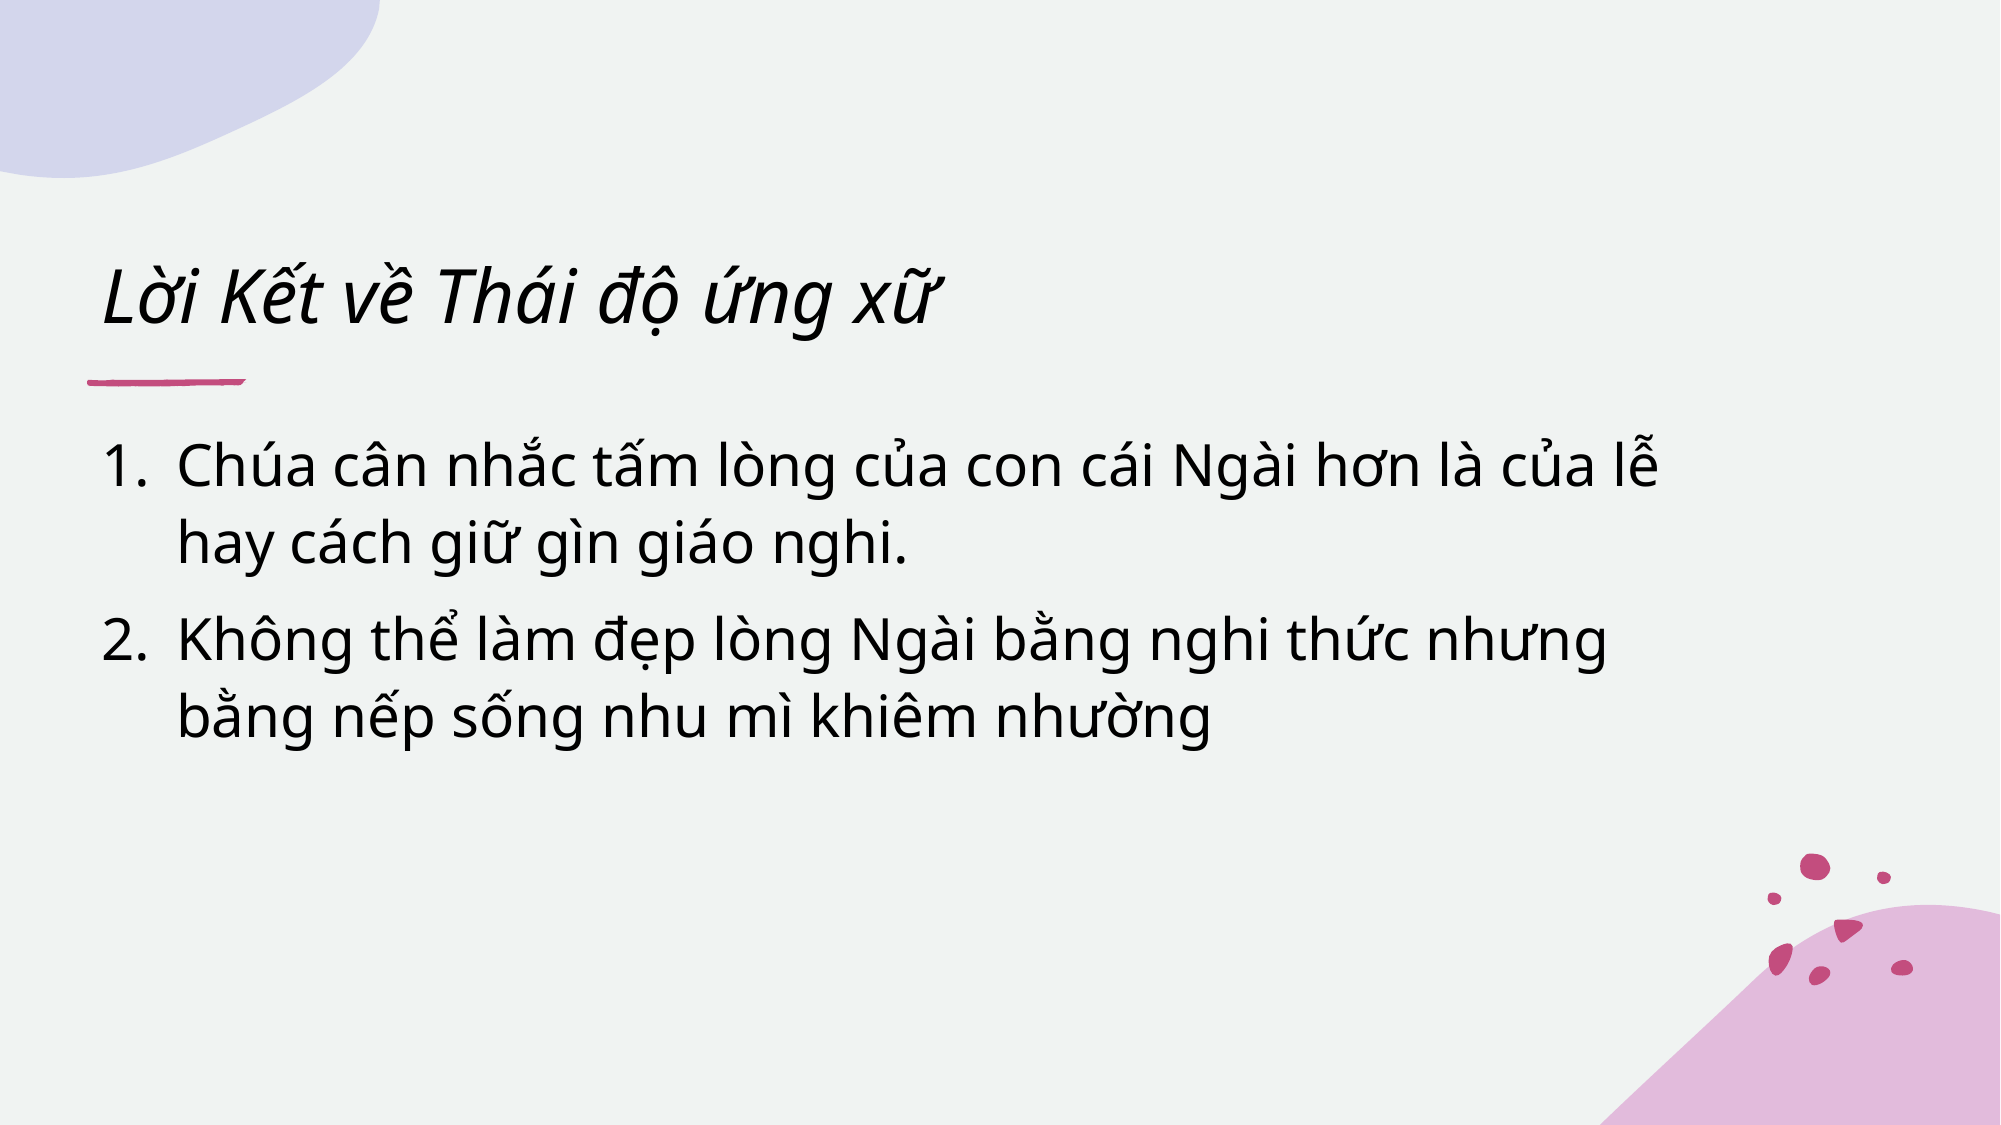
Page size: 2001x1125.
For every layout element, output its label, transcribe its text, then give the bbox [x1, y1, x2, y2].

title Lời Kết về Thái độ ứng xữ [86, 129, 1740, 347]
list Chúa cân nhắc tấm lòng của con cái Ngài hơn là của lễ hay cách giữ gìn giáo nghi. Không thể làm đẹp lòng Ngài bằng nghi thức nhưng bằng nếp sống nhu mì khiêm nhường [86, 413, 1740, 996]
